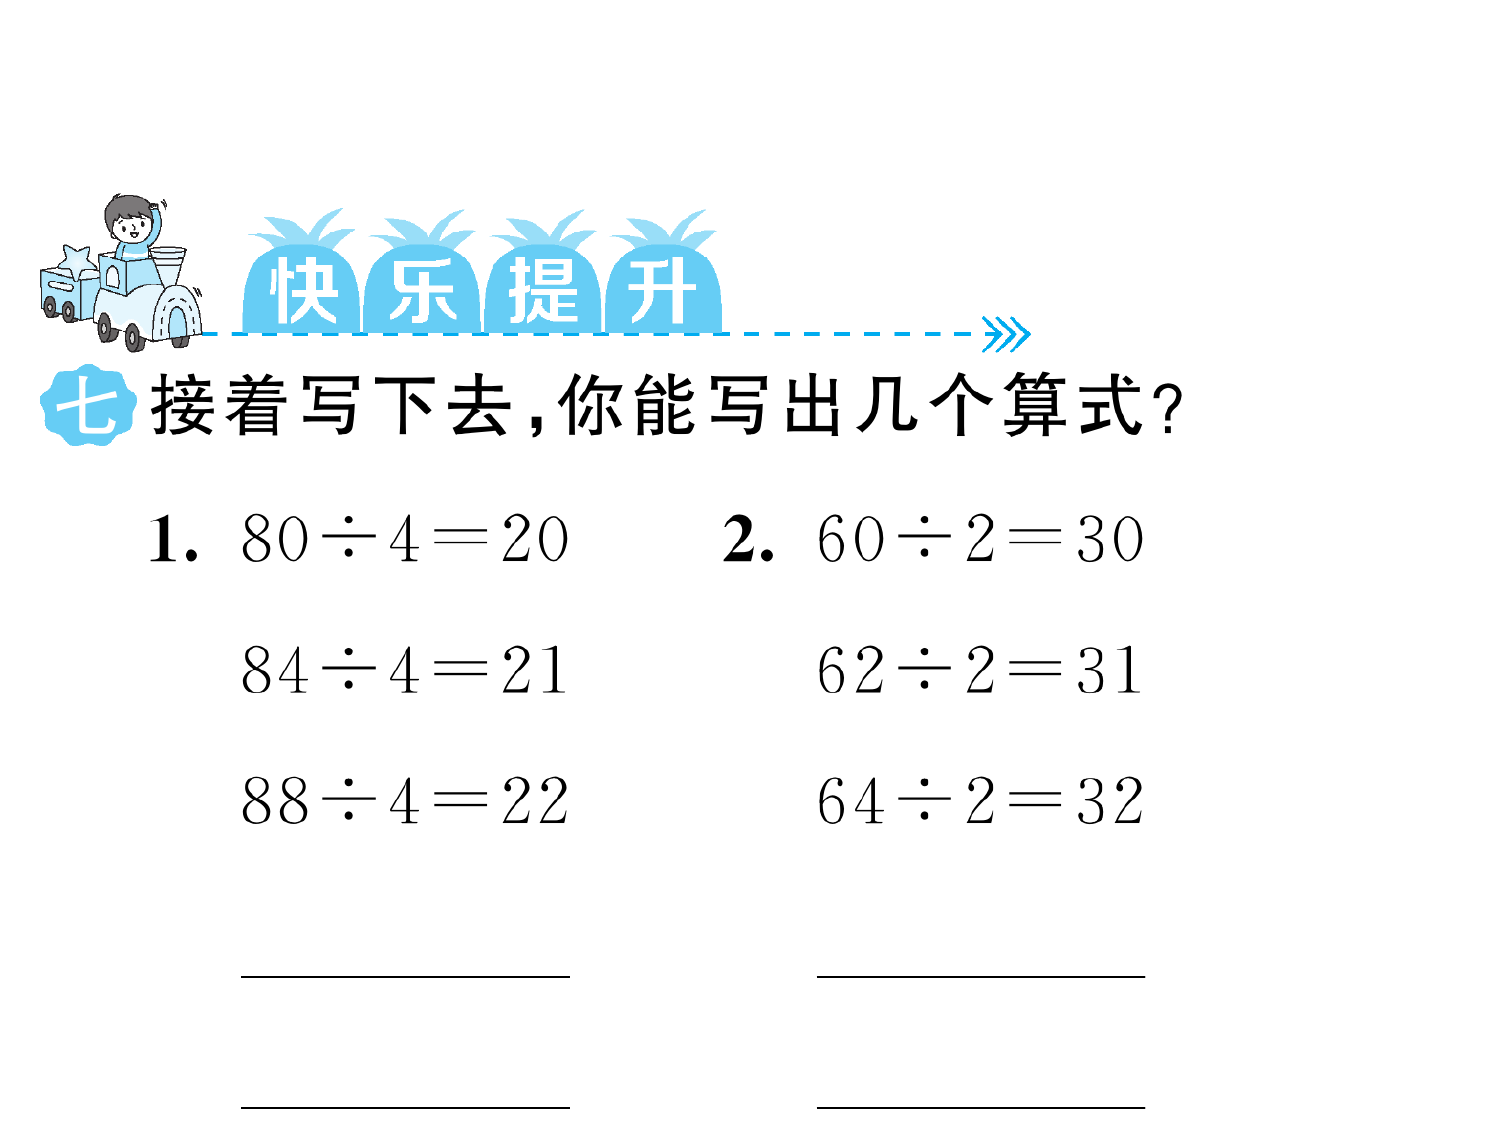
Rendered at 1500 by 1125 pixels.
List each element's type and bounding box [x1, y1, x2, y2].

picture [35, 177, 1342, 1122]
